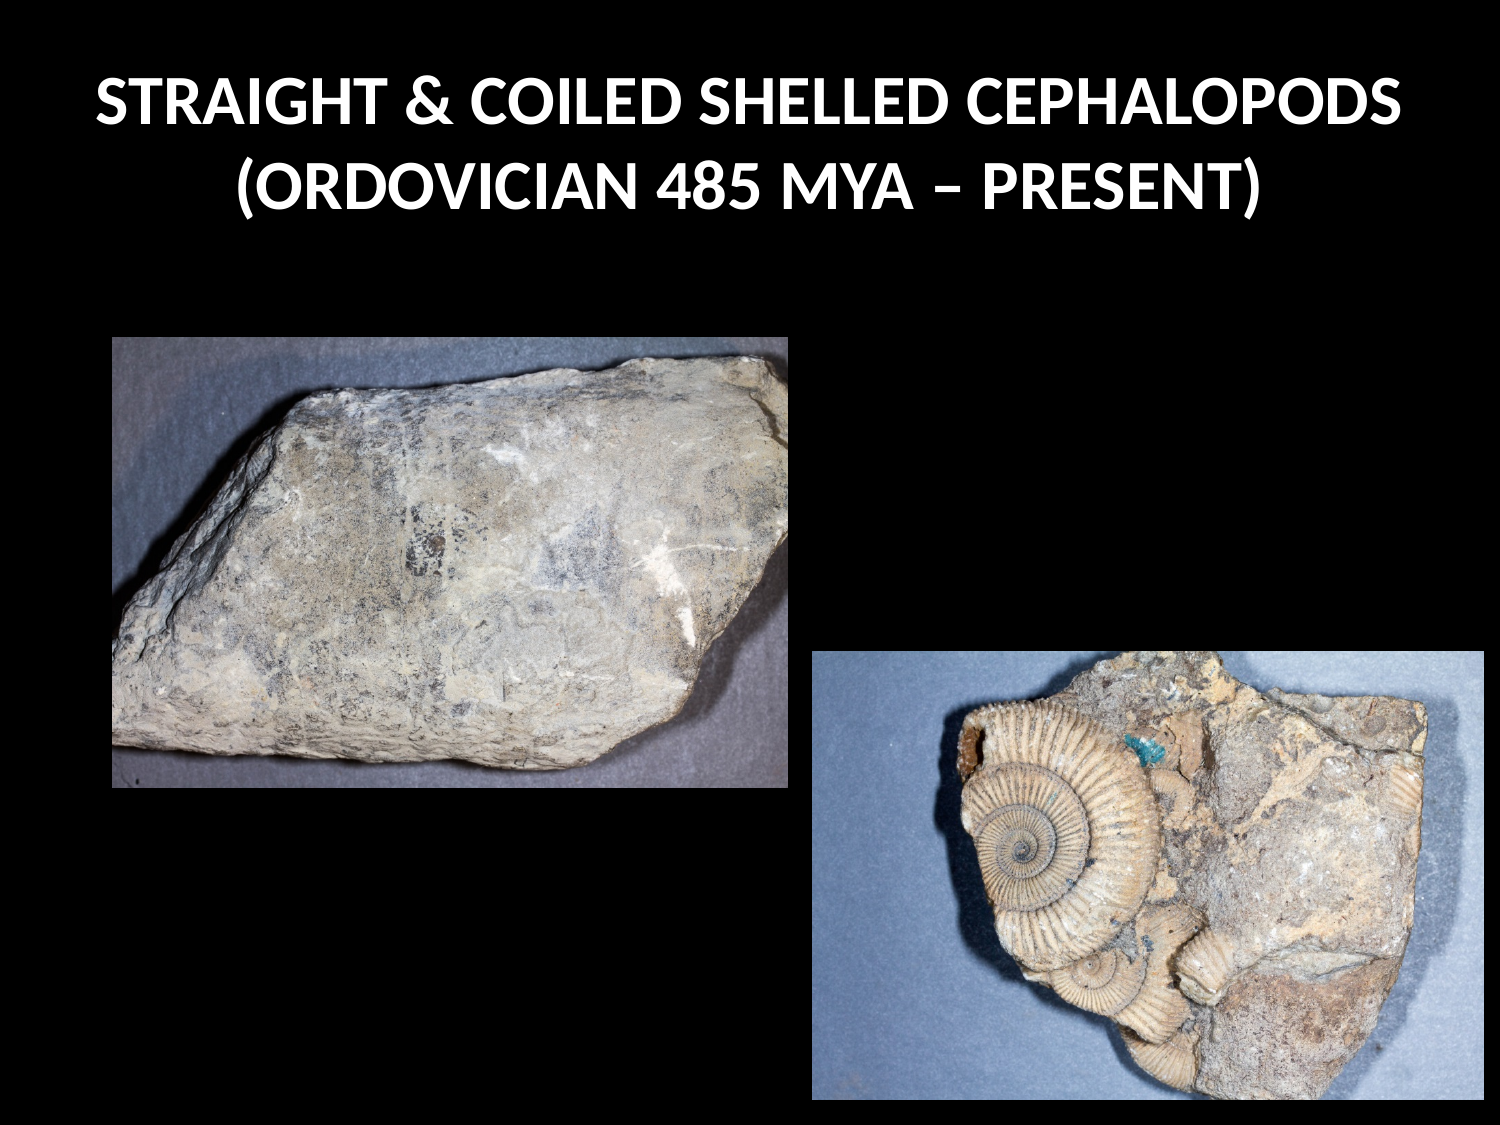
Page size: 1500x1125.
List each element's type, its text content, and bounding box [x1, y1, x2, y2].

picture [112, 337, 788, 788]
title STRAIGHT & COILED SHELLED CEPHALOPODS (ORDOVICIAN 485 MYA – PRESENT) [75, 45, 1425, 233]
picture [812, 651, 1485, 1100]
